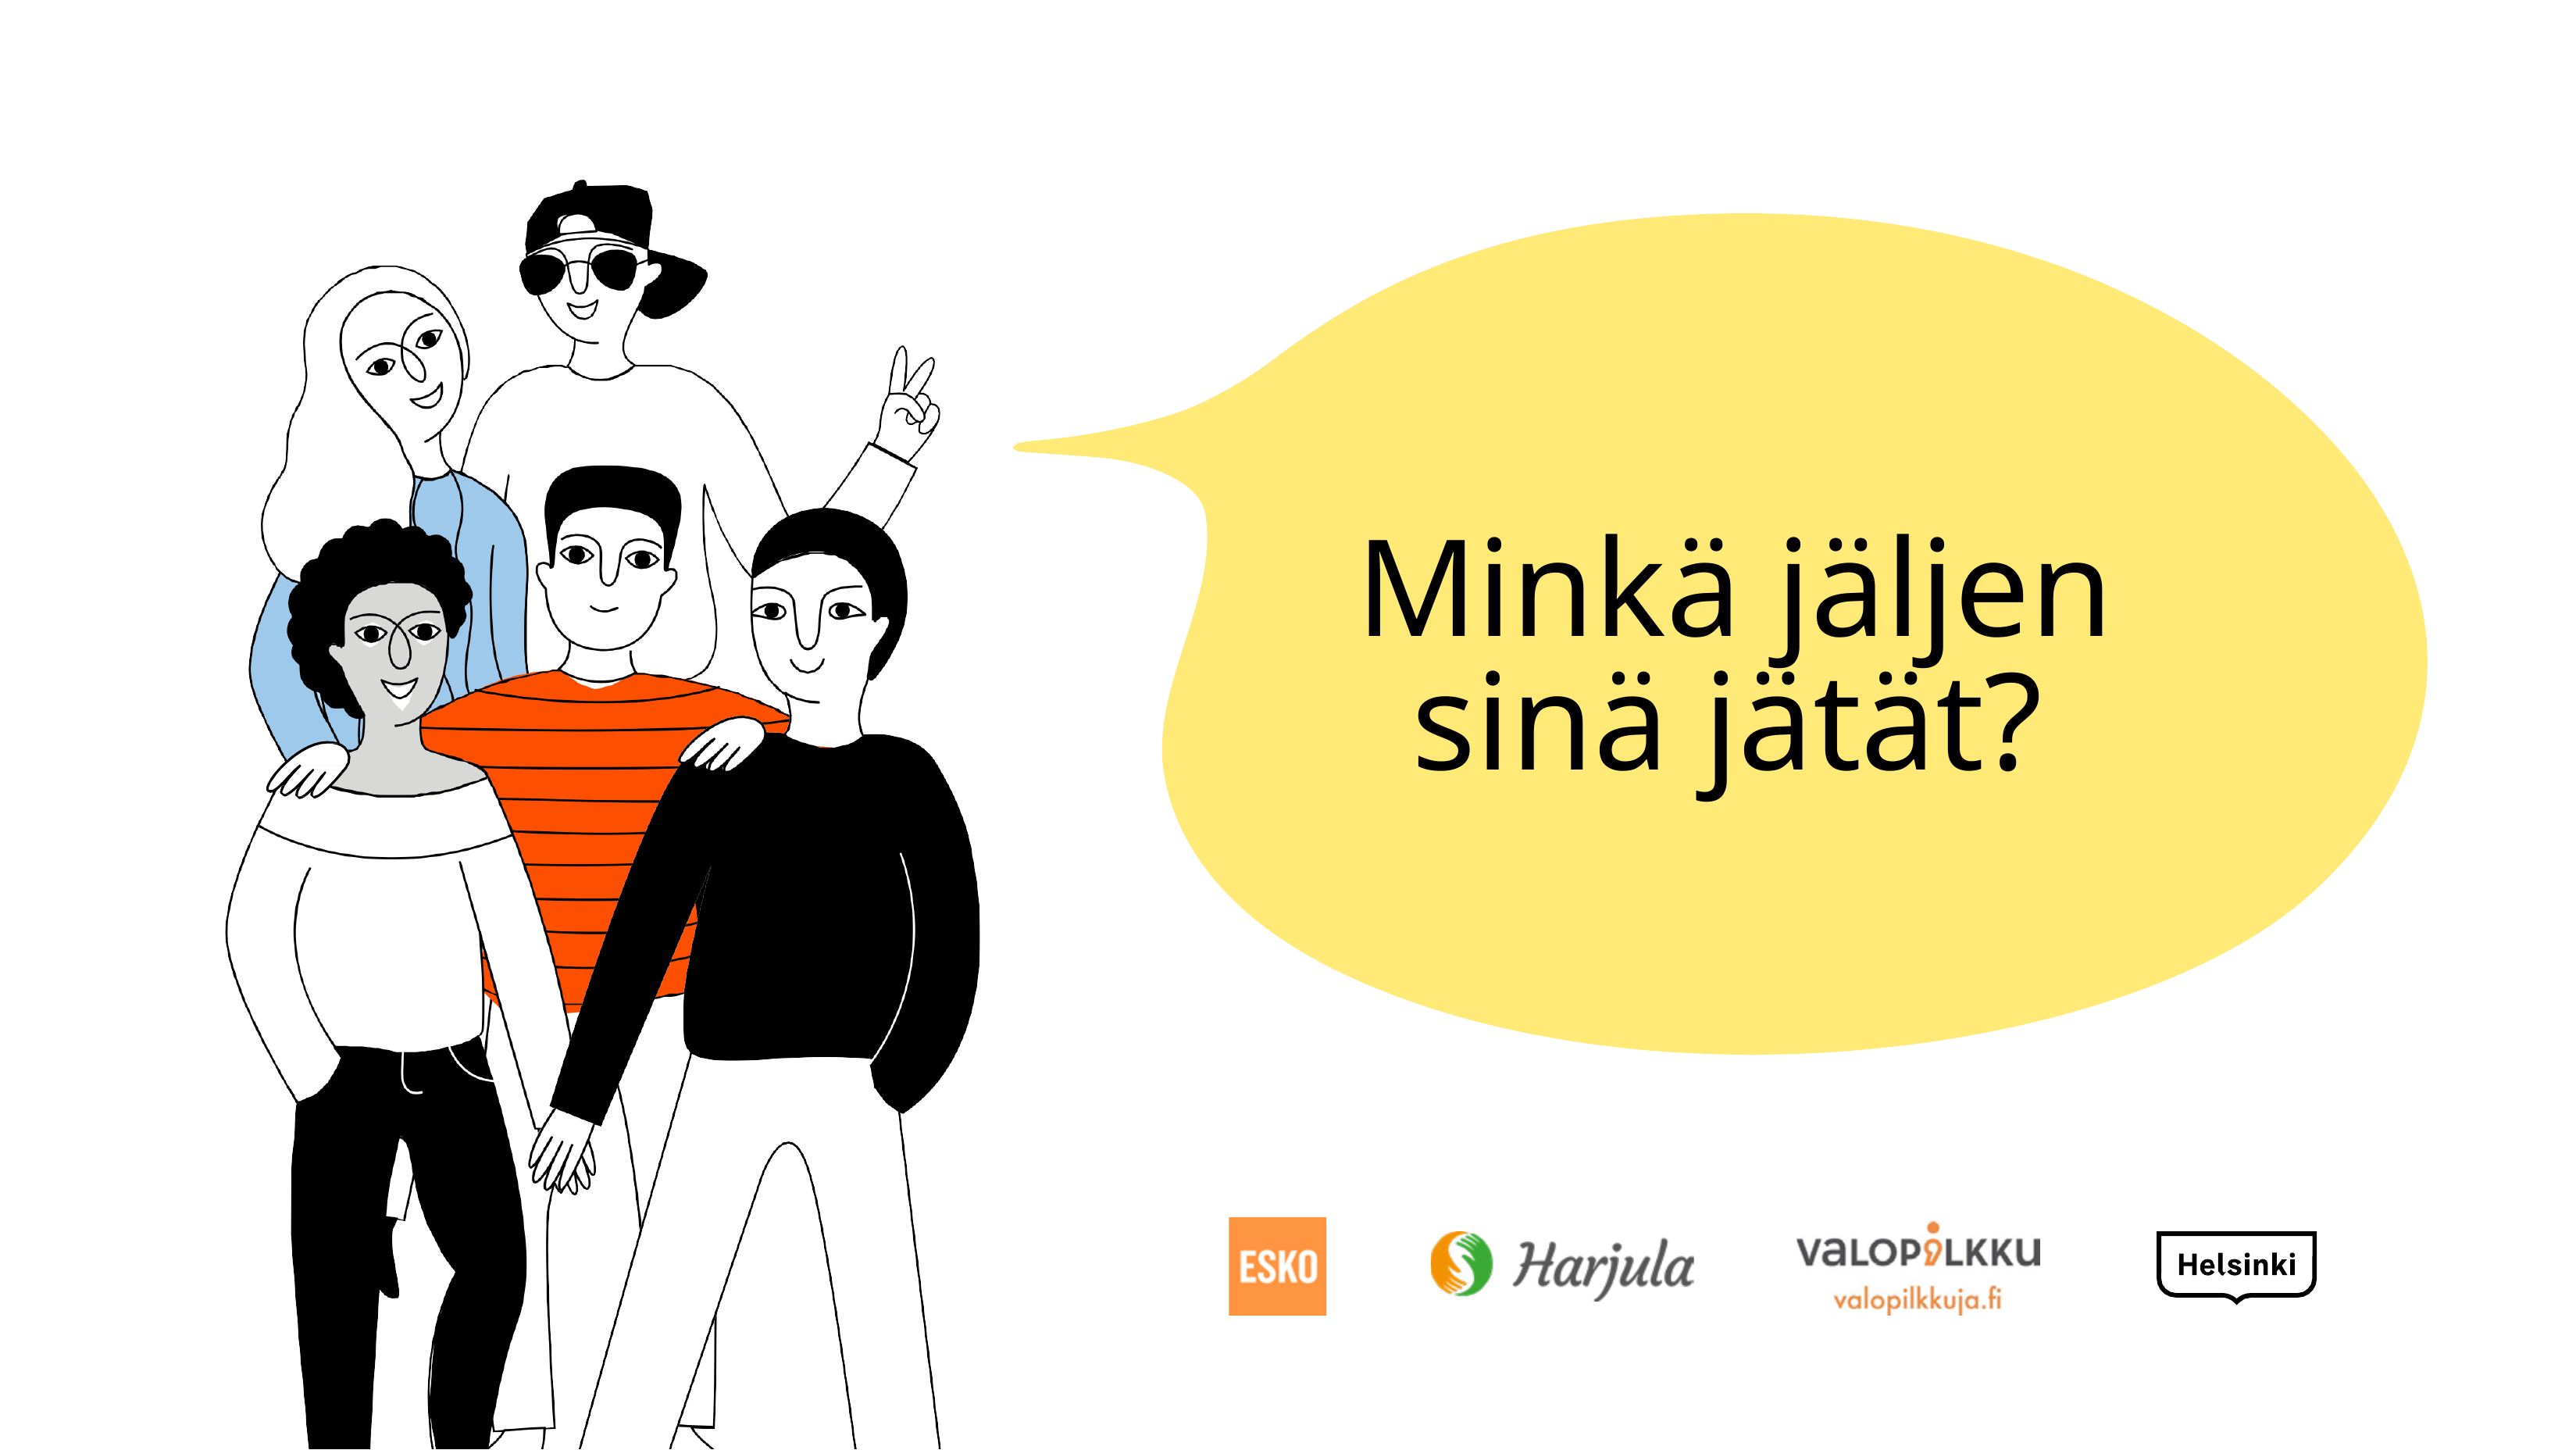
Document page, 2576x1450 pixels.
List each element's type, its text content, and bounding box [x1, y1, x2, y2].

text_box [2157, 1231, 2317, 1305]
text_box [1430, 1231, 1694, 1302]
text_box [1796, 1217, 2040, 1316]
title Minkä jäljen sinä jätät? [1354, 500, 2245, 798]
text_box [1229, 1217, 1327, 1316]
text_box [225, 180, 980, 1450]
